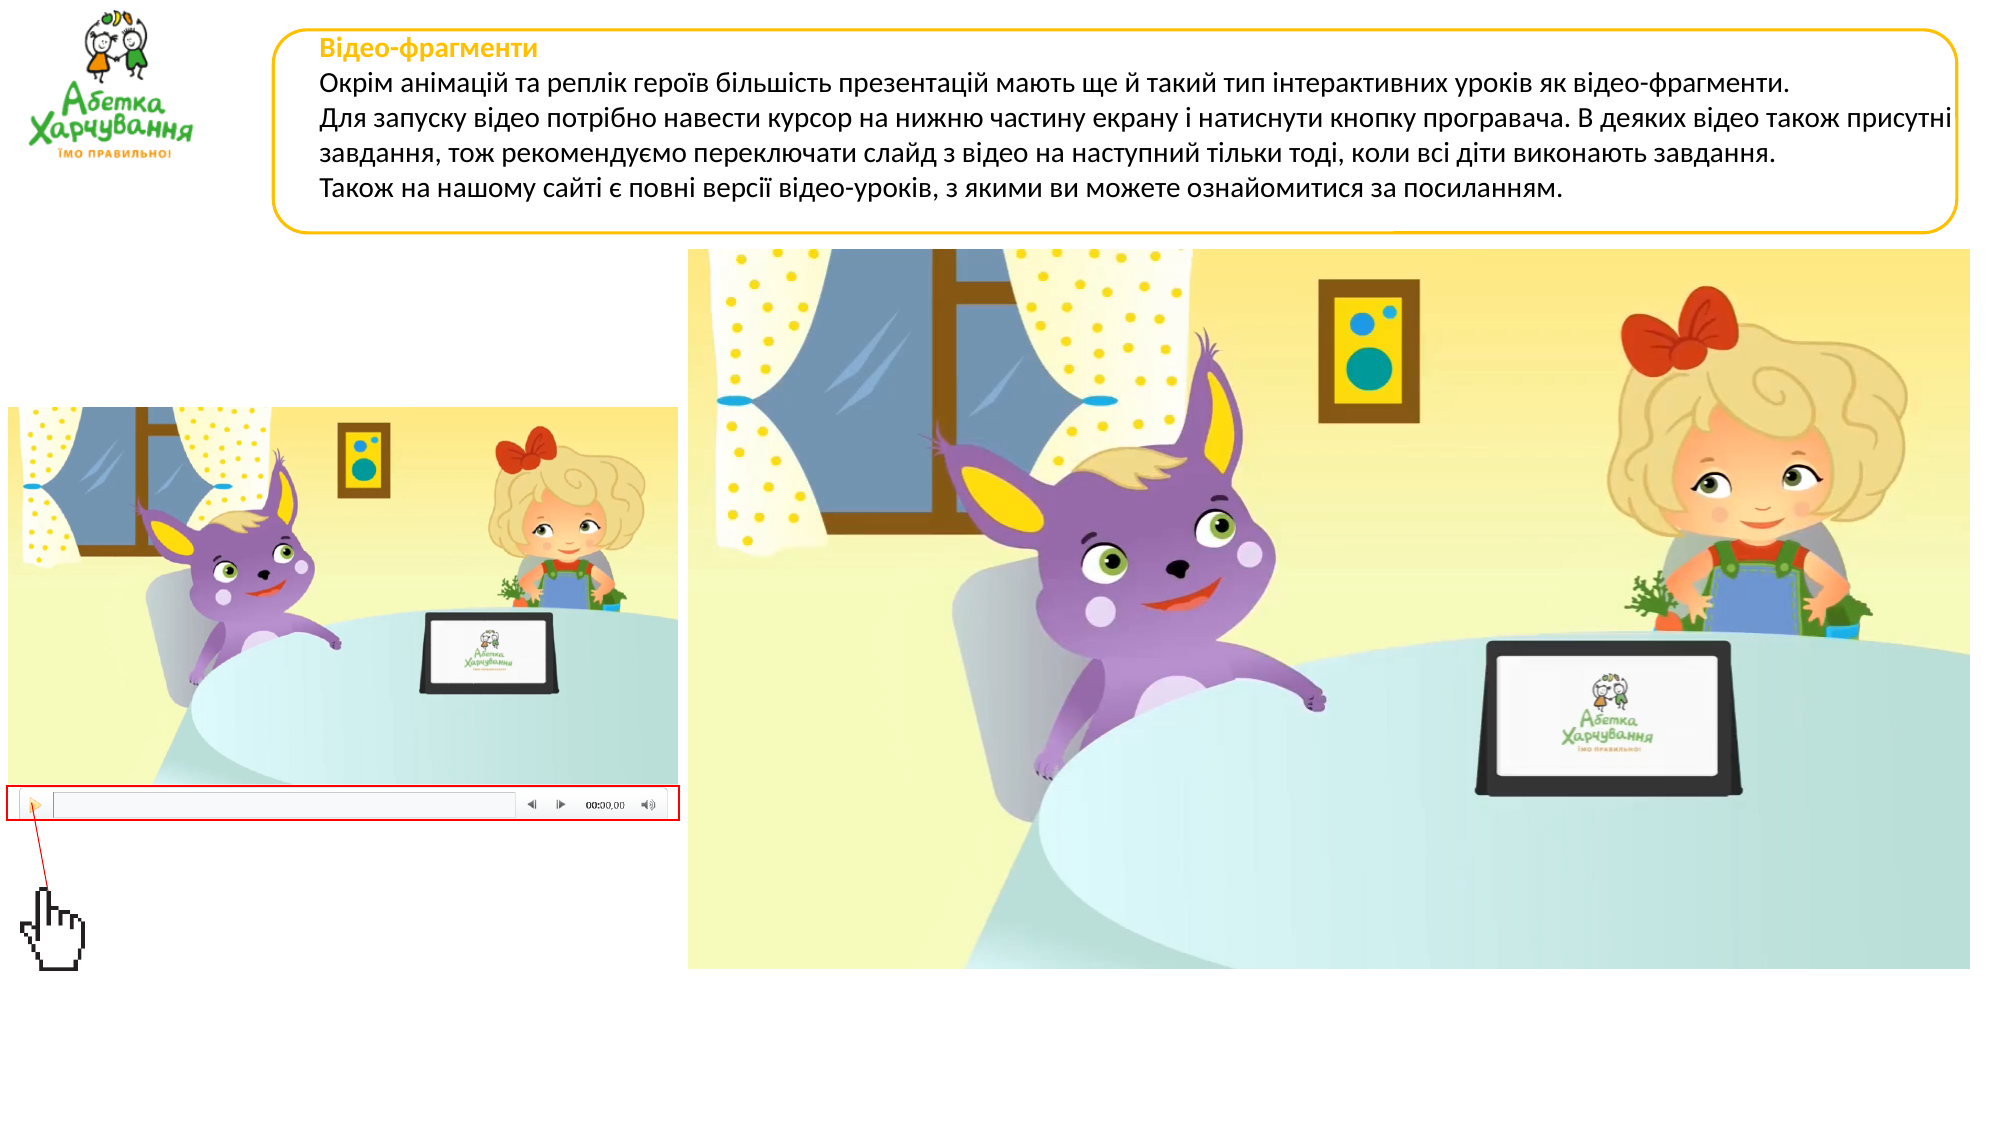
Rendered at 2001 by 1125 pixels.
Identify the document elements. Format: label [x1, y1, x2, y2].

text_box [273, 21, 1989, 249]
picture [20, 887, 85, 971]
text_box [687, 249, 1971, 970]
text_box [6, 405, 679, 820]
text_box [31, 802, 53, 887]
picture [26, 0, 194, 170]
